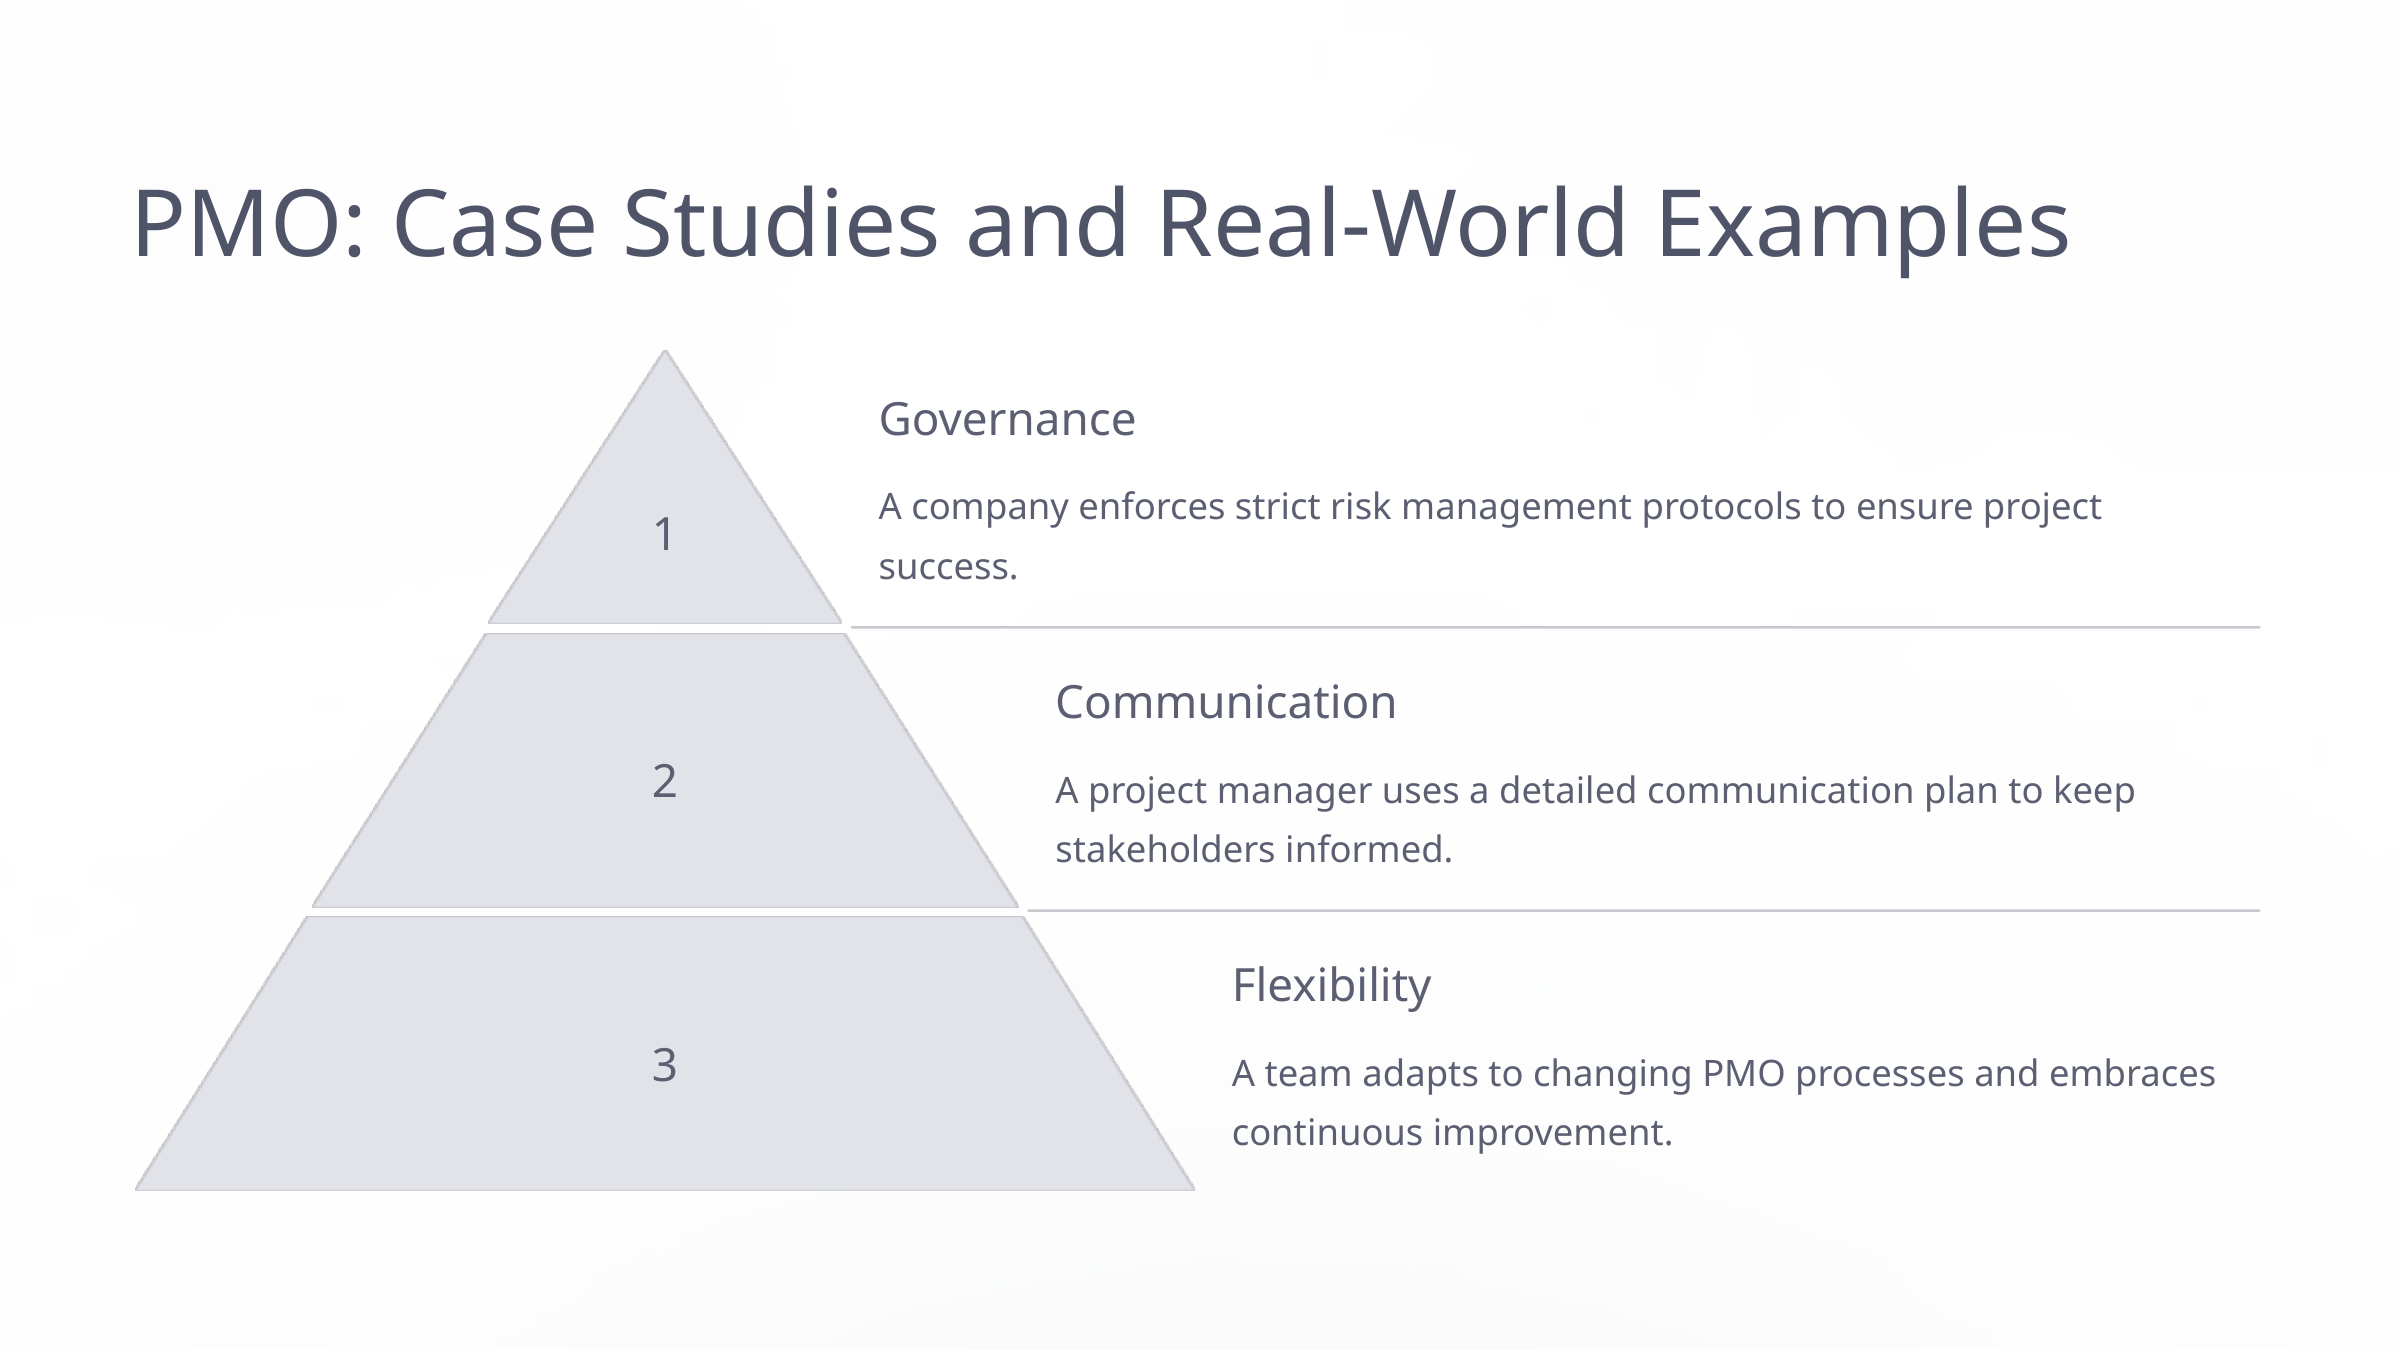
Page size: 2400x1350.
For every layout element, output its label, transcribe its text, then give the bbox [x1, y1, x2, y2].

text_box Flexibility [1231, 953, 1697, 1012]
text_box Communication [1055, 670, 1521, 729]
text_box Governance [878, 387, 1344, 446]
text_box A project manager uses a detailed communication plan to keep stakeholders informed. [1055, 751, 2233, 871]
text_box PMO: Case Studies and Real-World Examples [130, 159, 2105, 276]
picture [311, 633, 1019, 908]
text_box A team adapts to changing PMO processes and embraces continuous improvement. [1231, 1034, 2233, 1154]
picture [135, 916, 1195, 1191]
text_box A company enforces strict risk management protocols to ensure project success. [878, 467, 2233, 587]
picture [488, 350, 842, 624]
